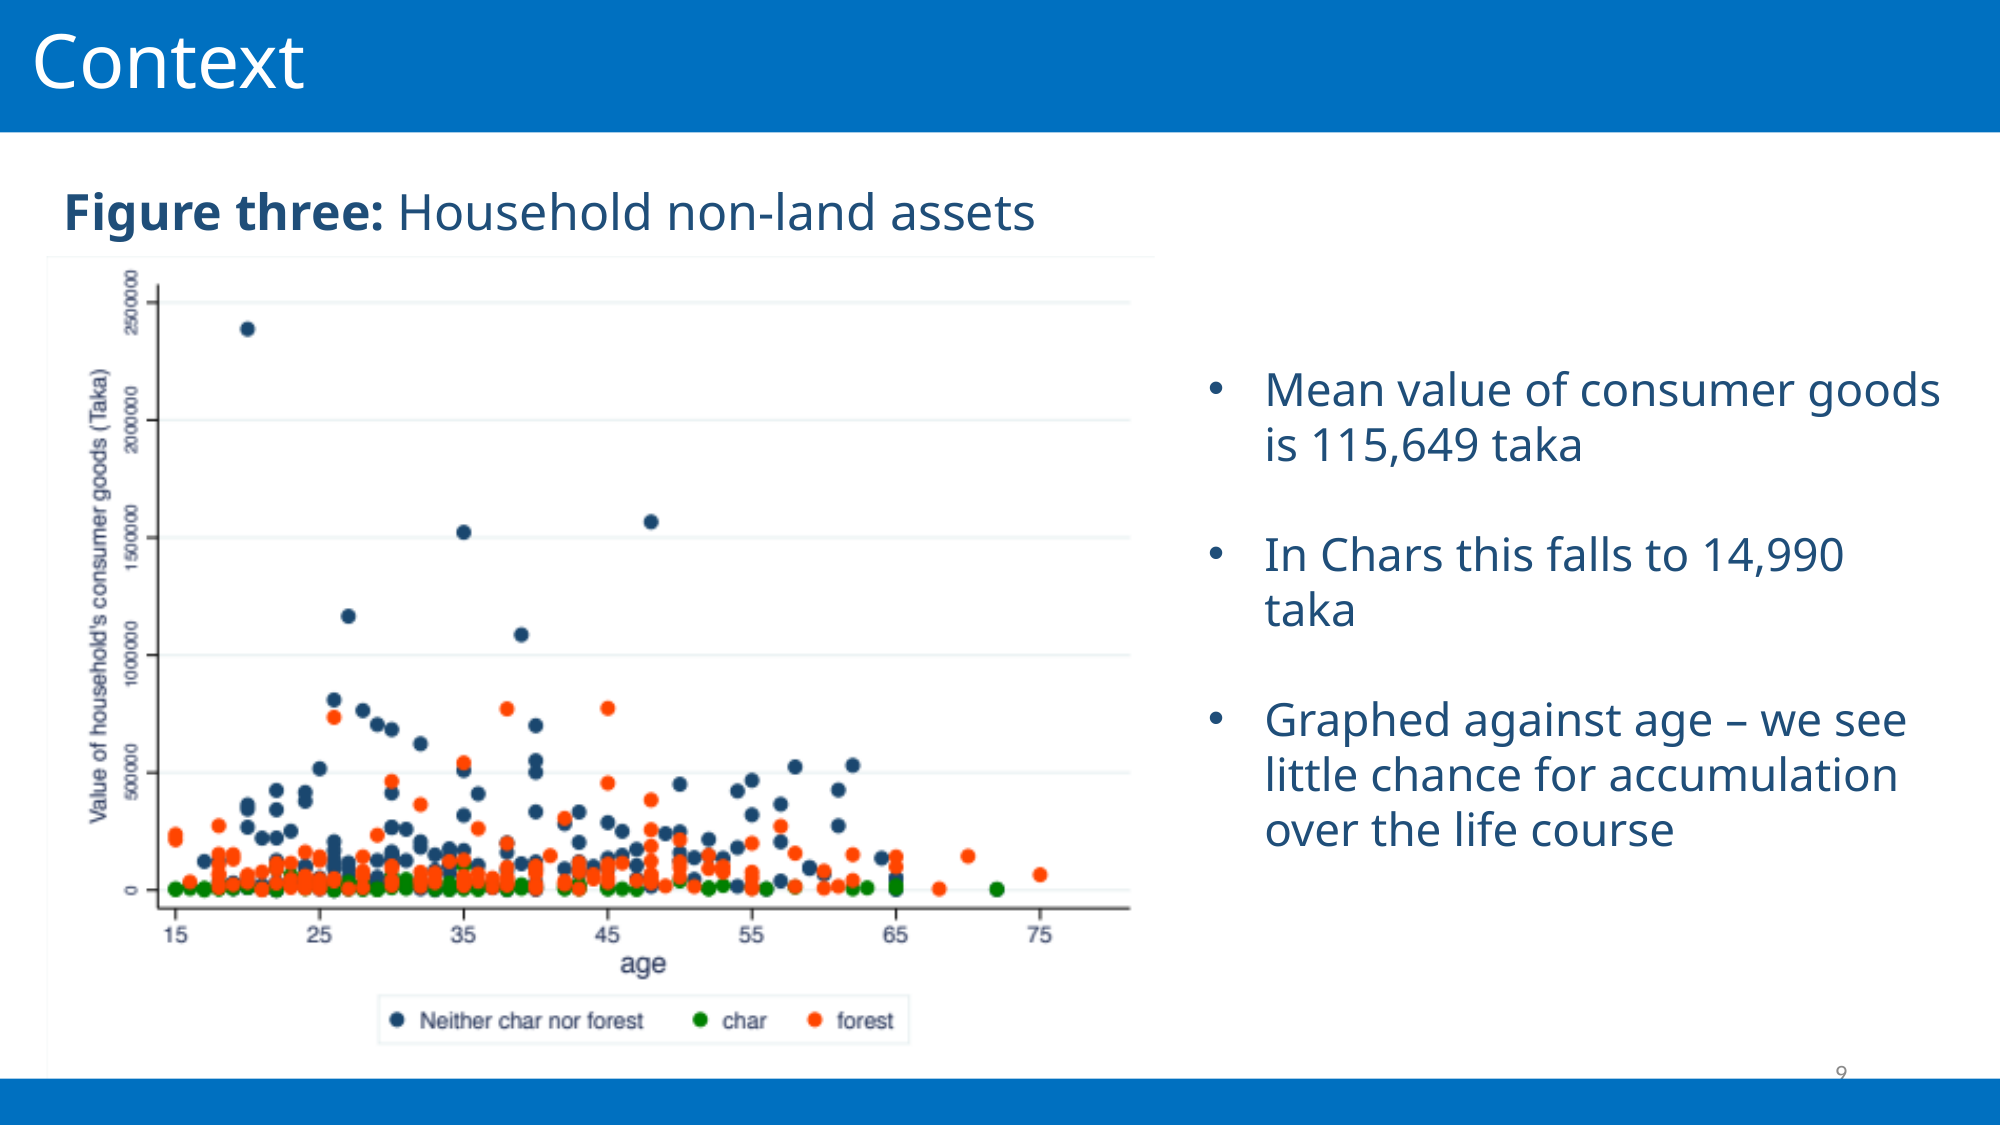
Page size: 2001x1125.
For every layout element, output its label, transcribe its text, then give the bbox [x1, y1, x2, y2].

text_box Mean value of consumer goods is 115,649 taka In Chars this falls to 14,990 taka Graphed against age – we see little chance for accumulation over the life course [1193, 322, 1958, 863]
picture [46, 256, 1155, 1079]
text_box [0, 0, 2000, 133]
text_box Figure three: Household non-land assets [49, 173, 1752, 249]
text_box [0, 1078, 2000, 1125]
text_box Context [16, 16, 2000, 119]
slide_number 9 [1412, 1042, 1863, 1078]
